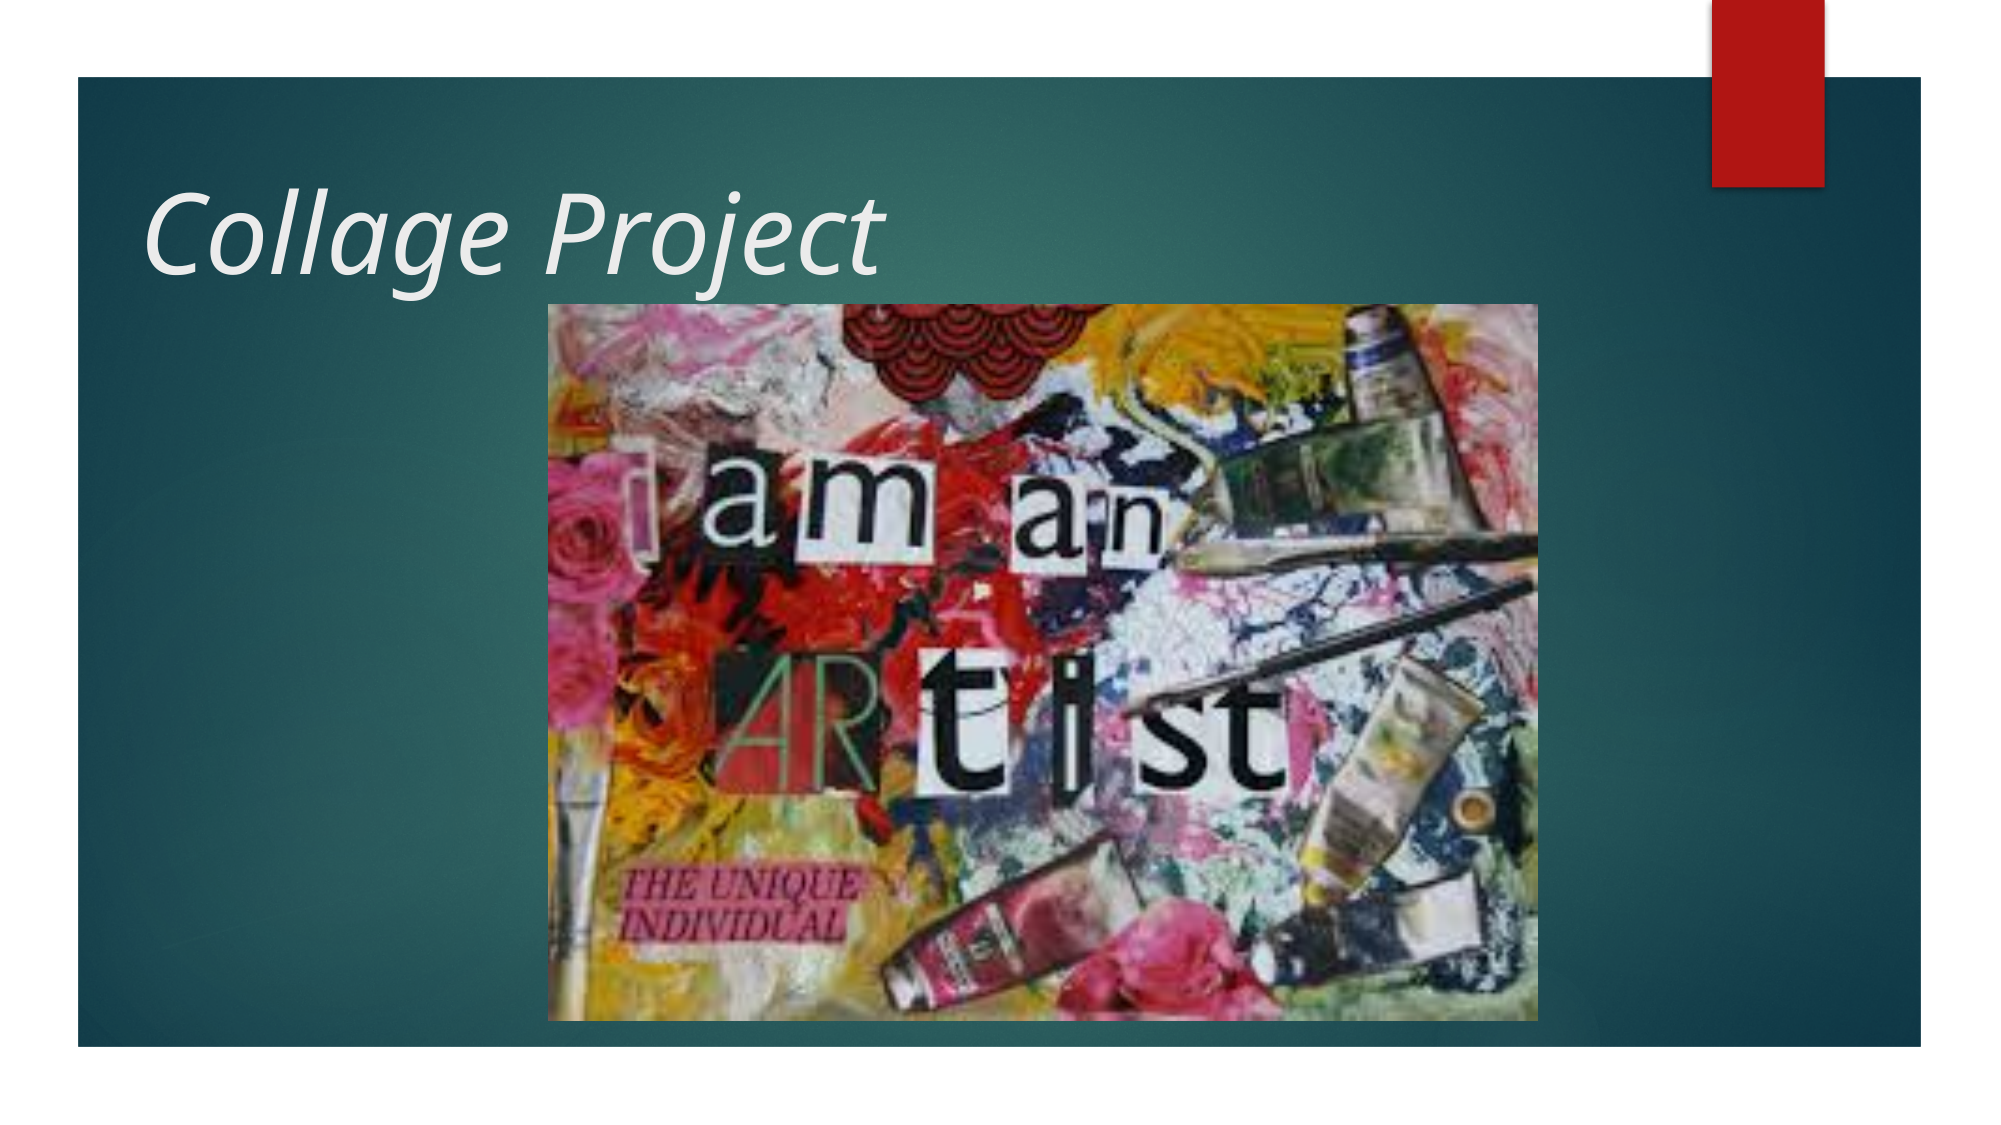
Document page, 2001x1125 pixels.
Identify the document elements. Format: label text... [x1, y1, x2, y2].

picture [548, 304, 1538, 1021]
title Collage Project [124, 0, 1573, 305]
